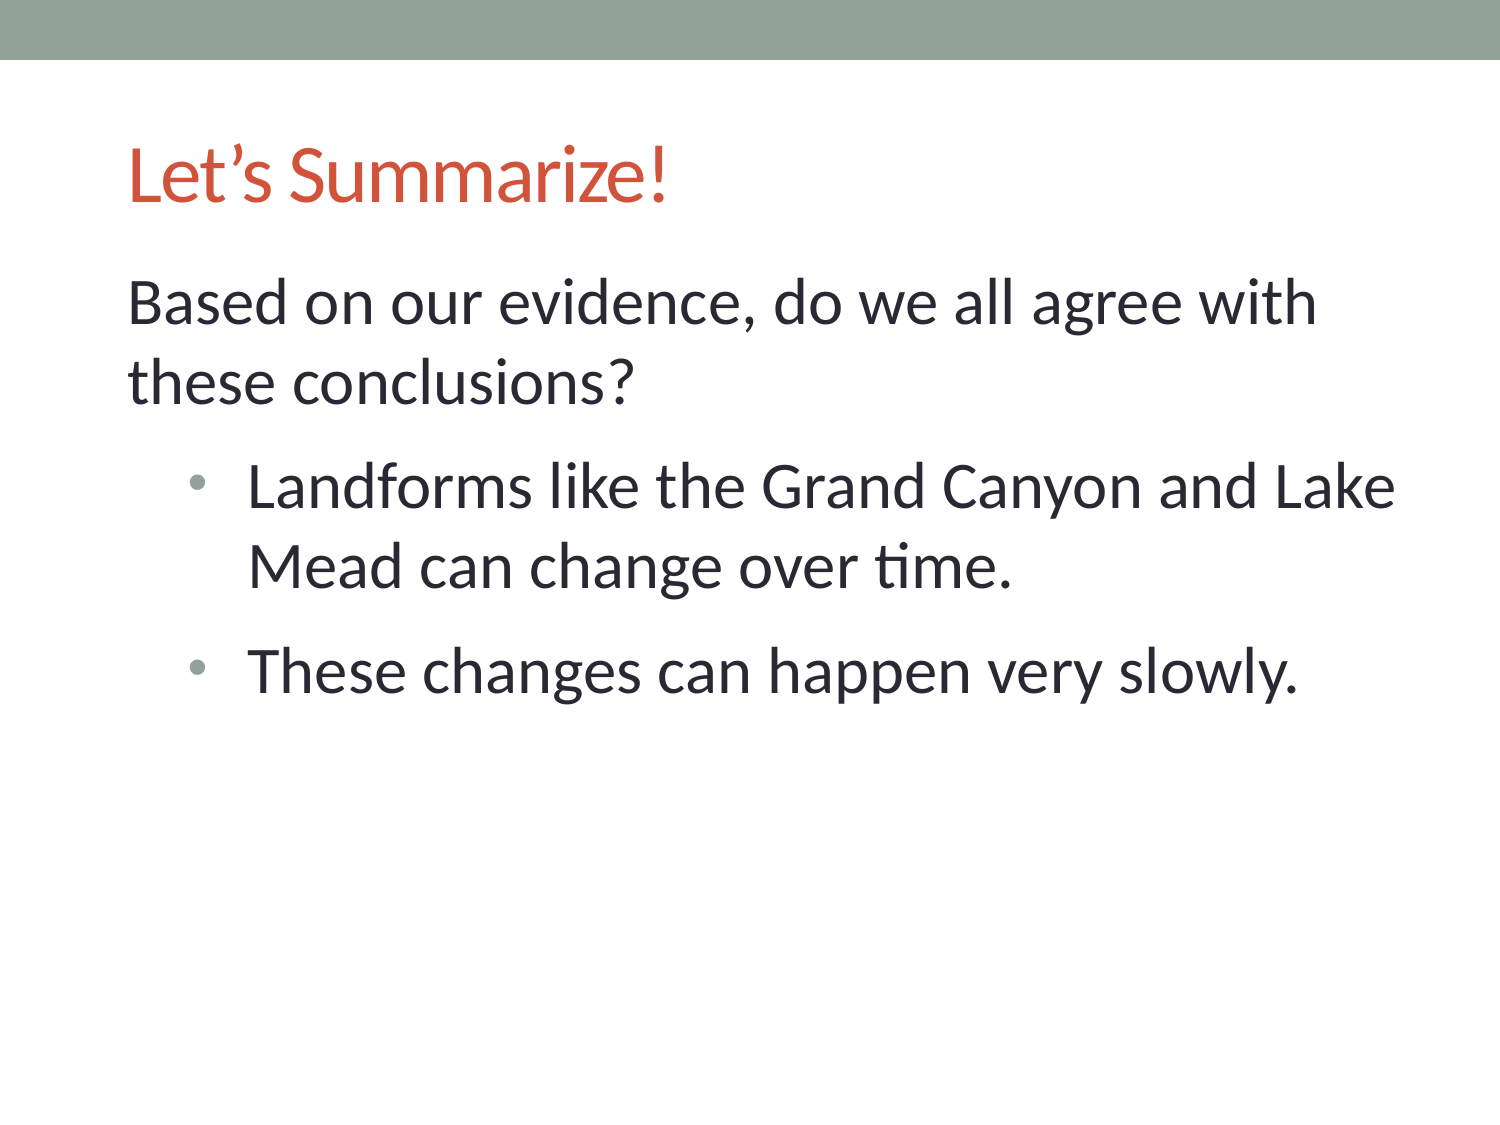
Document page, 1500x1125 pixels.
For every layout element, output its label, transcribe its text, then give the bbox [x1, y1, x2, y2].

list Based on our evidence, do we all agree with these conclusions? Landforms like the Grand Canyon and Lake Mead can change over time. These changes can happen very slowly. [112, 249, 1425, 1013]
title Let’s Summarize! [112, 87, 1425, 249]
